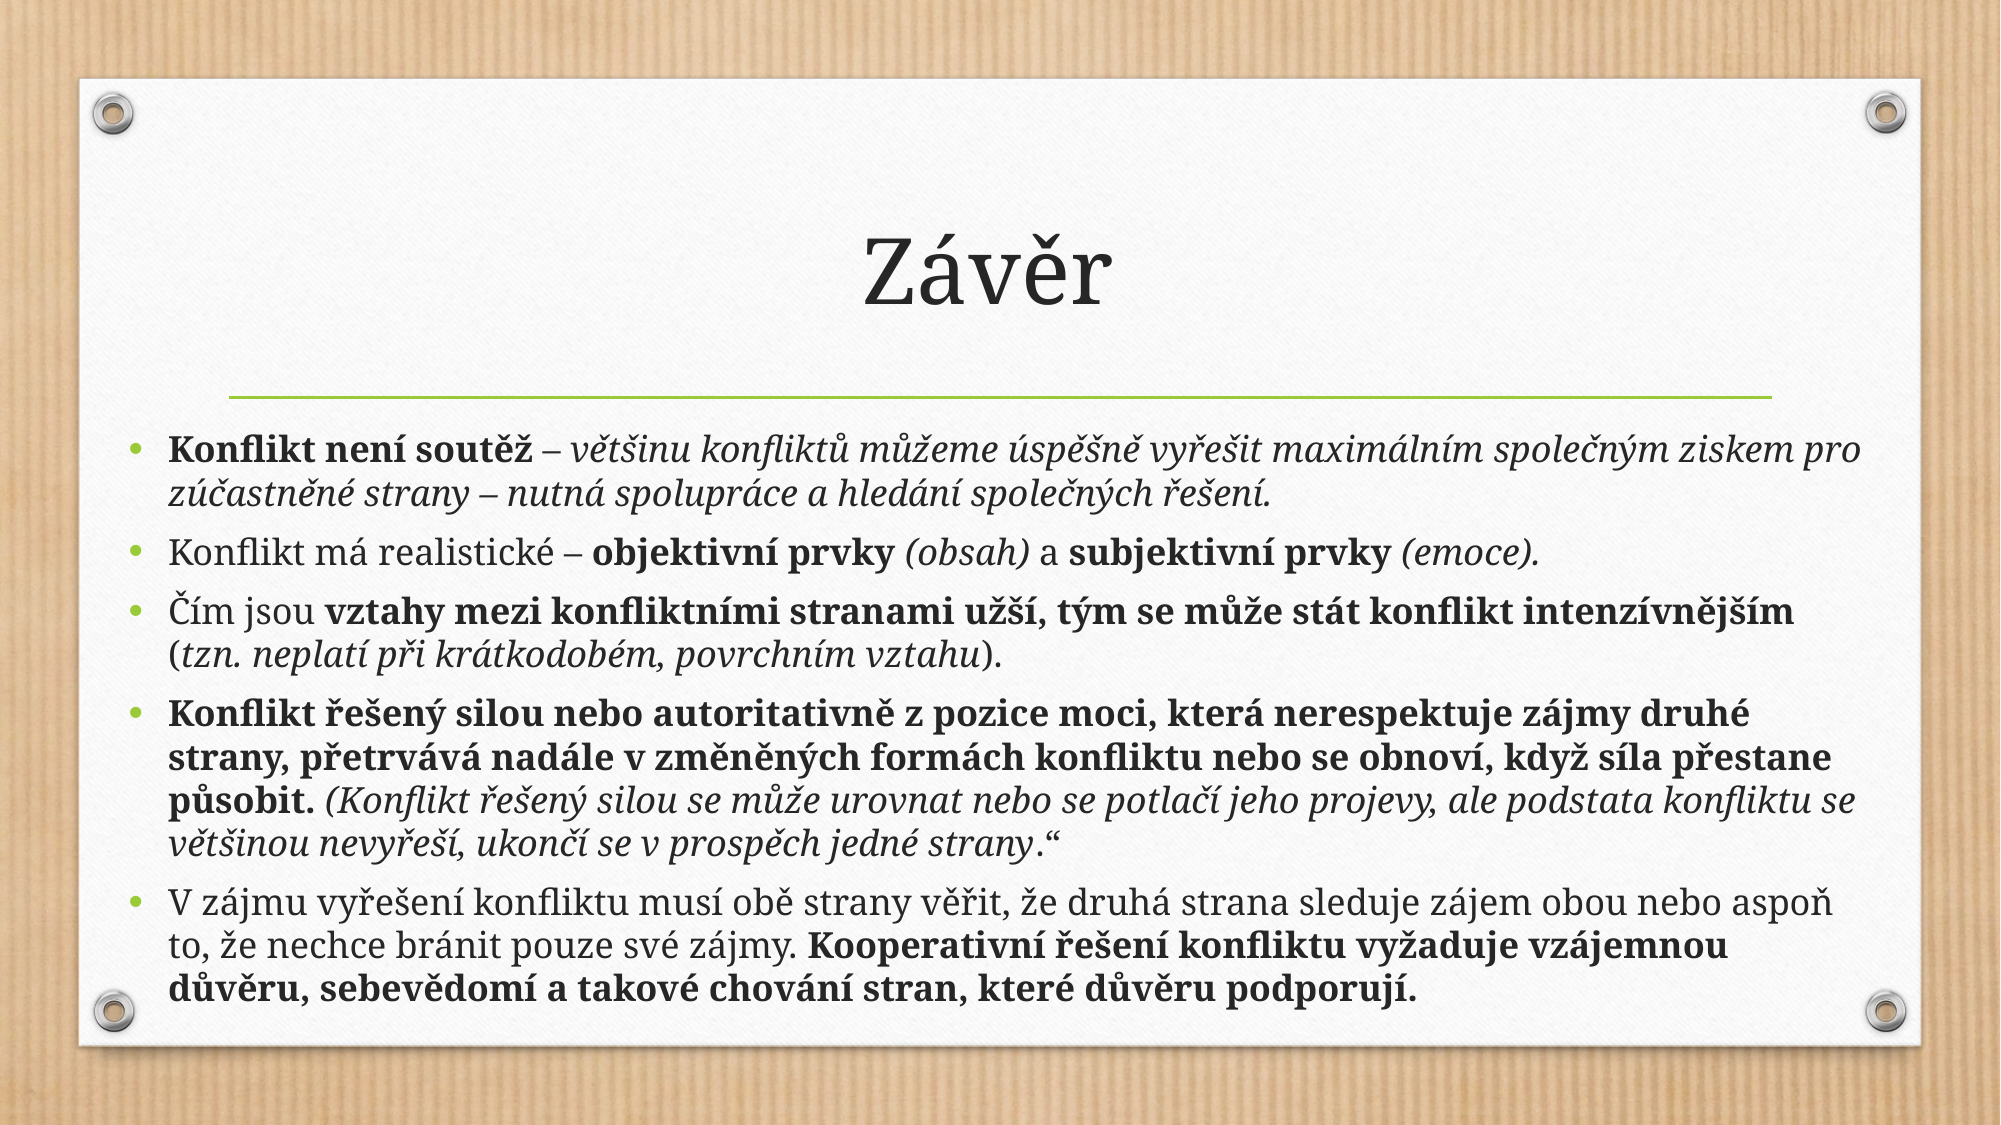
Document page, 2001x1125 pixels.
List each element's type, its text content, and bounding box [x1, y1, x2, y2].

list Konflikt není soutěž – většinu konfliktů můžeme úspěšně vyřešit maximálním společným ziskem pro zúčastněné strany – nutná spolupráce a hledání společných řešení. Konflikt má realistické – objektivní prvky (obsah) a subjektivní prvky (emoce). Čím jsou vztahy mezi konfliktními stranami užší, tým se může stát konflikt intenzívnějším (tzn. neplatí při krátkodobém, povrchním vztahu). Konflikt řešený silou nebo autoritativně z pozice moci, která nerespektuje zájmy druhé strany, přetrvává nadále v změněných formách konfliktu nebo se obnoví, když síla přestane působit. (Konflikt řešený silou se může urovnat nebo se potlačí jeho projevy, ale podstata konfliktu se většinou nevyřeší, ukončí se v prospěch jedné strany.“ V zájmu vyřešení konfliktu musí obě strany věřit, že druhá strana sleduje zájem obou nebo aspoň to, že nechce bránit pouze své zájmy. Kooperativní řešení konfliktu vyžaduje vzájemnou důvěru, sebevědomí a takové chování stran, které důvěru podporují. [113, 419, 1890, 1030]
picture [0, 0, 2001, 1125]
title Závěr [212, 161, 1788, 375]
